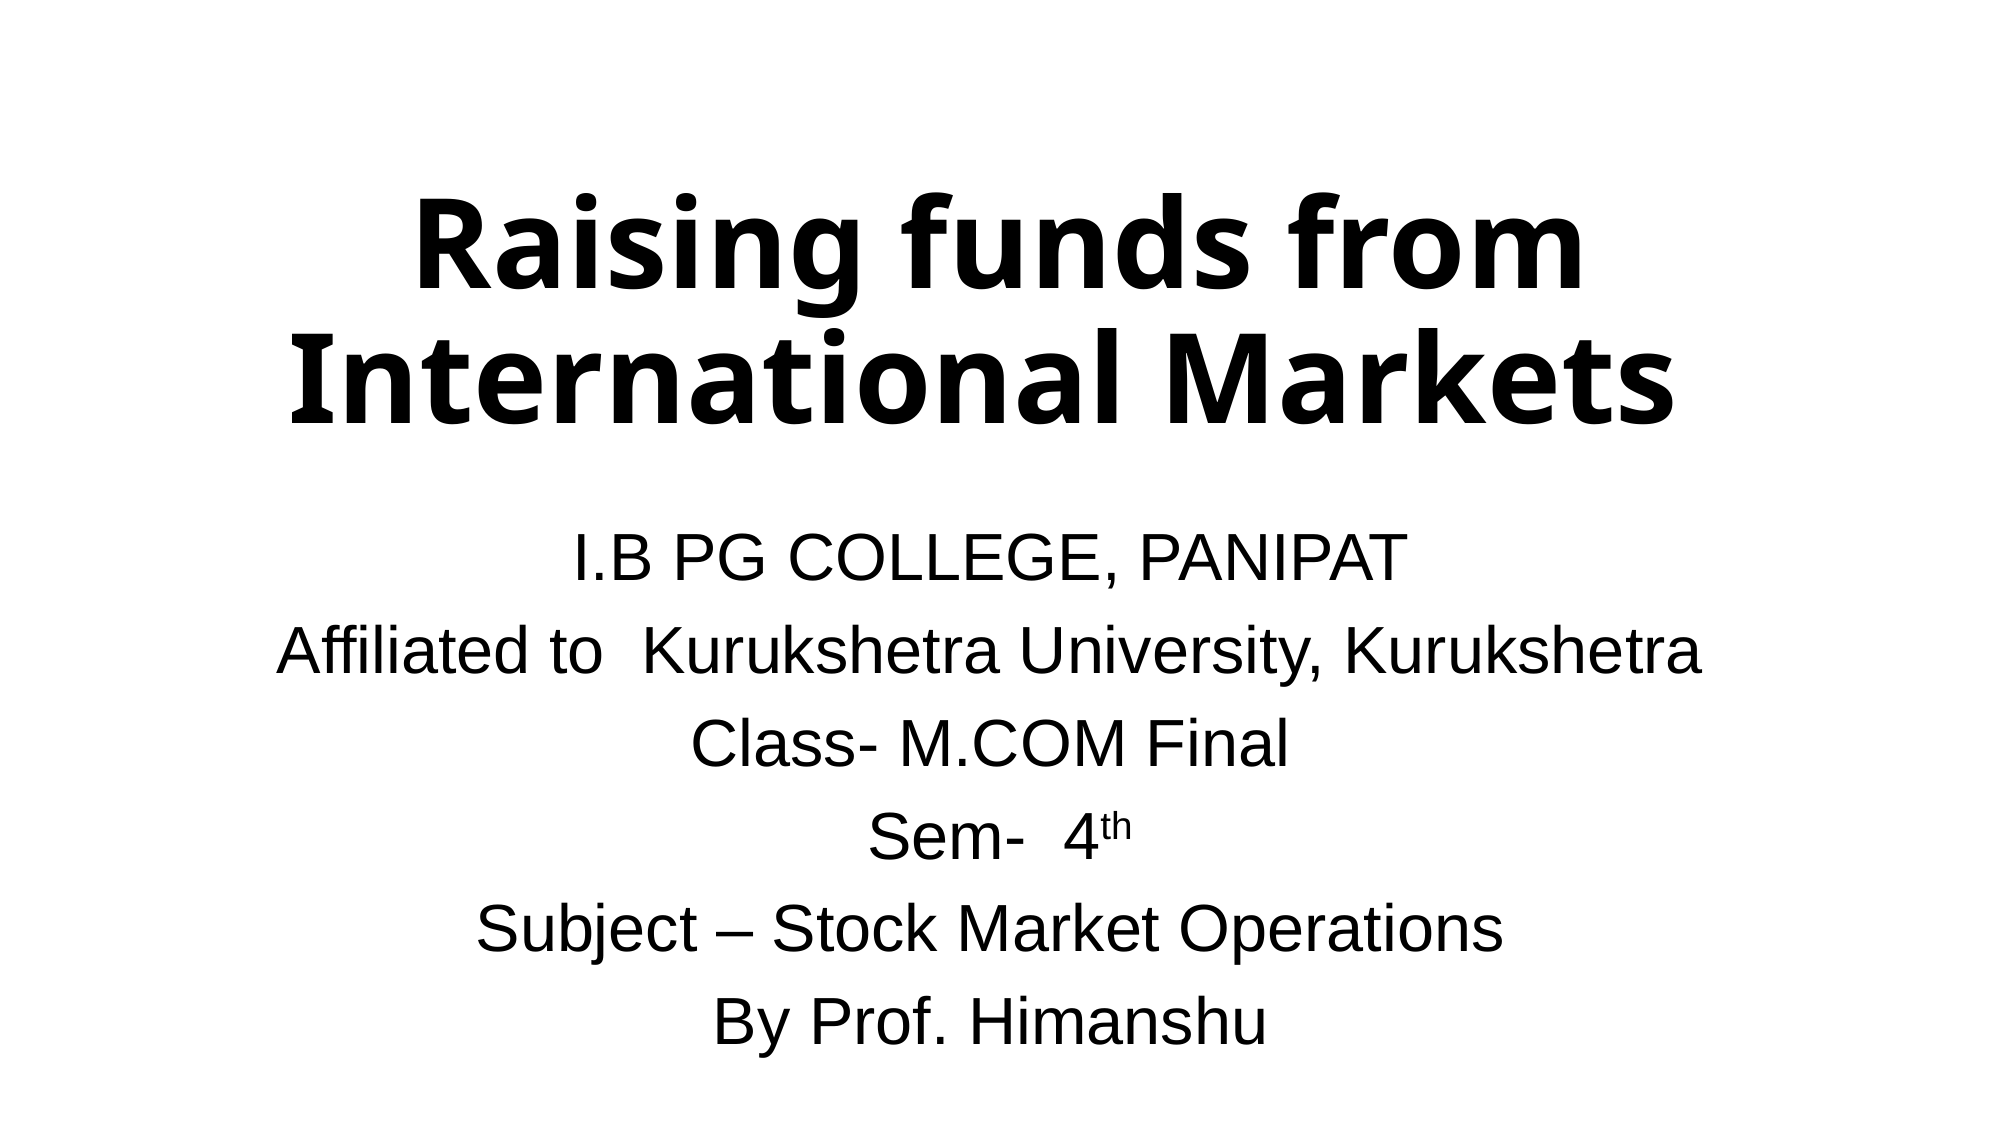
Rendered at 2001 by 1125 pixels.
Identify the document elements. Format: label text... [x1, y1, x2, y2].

title Raising funds from International Markets [249, 66, 1750, 459]
subtitle I.B PG COLLEGE, PANIPAT Affiliated to Kurukshetra University, Kurukshetra Class- M.COM Final Sem- 4th Subject – Stock Market Operations By Prof. Himanshu [249, 515, 1750, 788]
